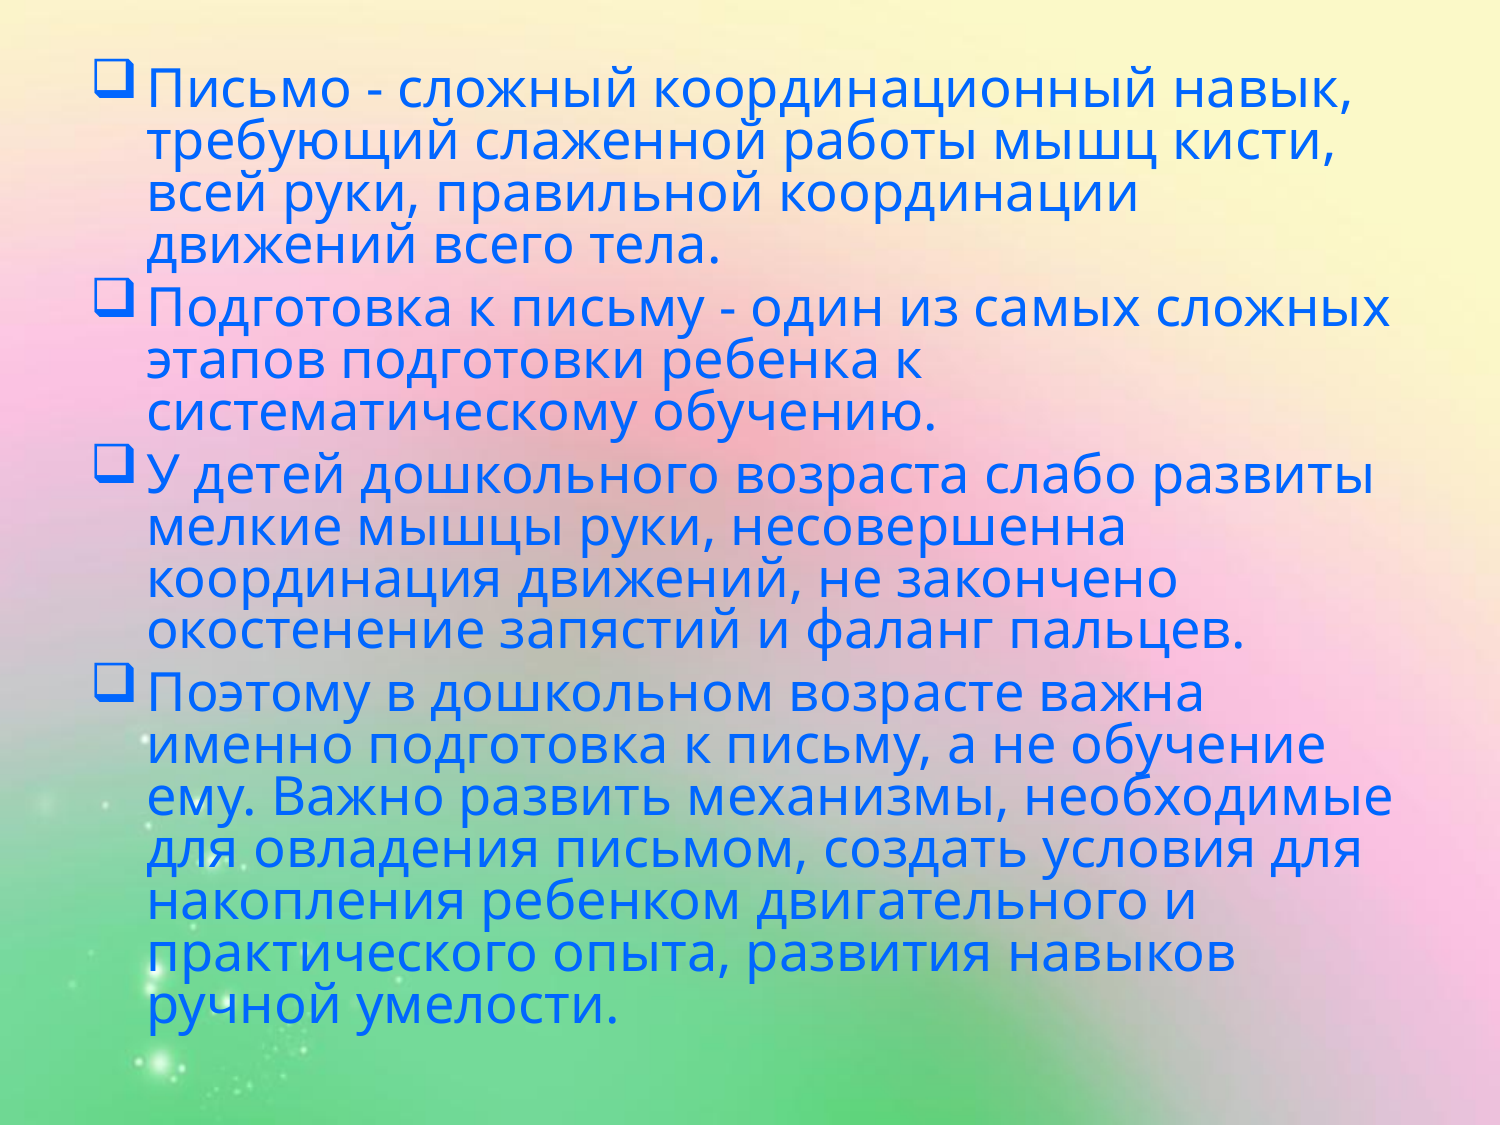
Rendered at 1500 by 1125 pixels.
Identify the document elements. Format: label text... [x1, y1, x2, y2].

picture [0, 0, 1500, 1125]
list Письмо - сложный координационный навык, требующий слаженной работы мышц кисти, всей руки, правильной координации движений всего тела. Подготовка к письму - один из самых сложных этапов подготовки ребенка к систематическому обучению. У детей дошкольного возраста слабо развиты мелкие мышцы руки, несовершенна координация движений, не закончено окостенение запястий и фаланг пальцев. Поэтому в дошкольном возрасте важна именно подготовка к письму, а не обучение ему. Важно развить механизмы, необходимые для овладения письмом, создать условия для накопления ребенком двигательного и практического опыта, развития навыков ручной умелости. [74, 58, 1426, 1071]
